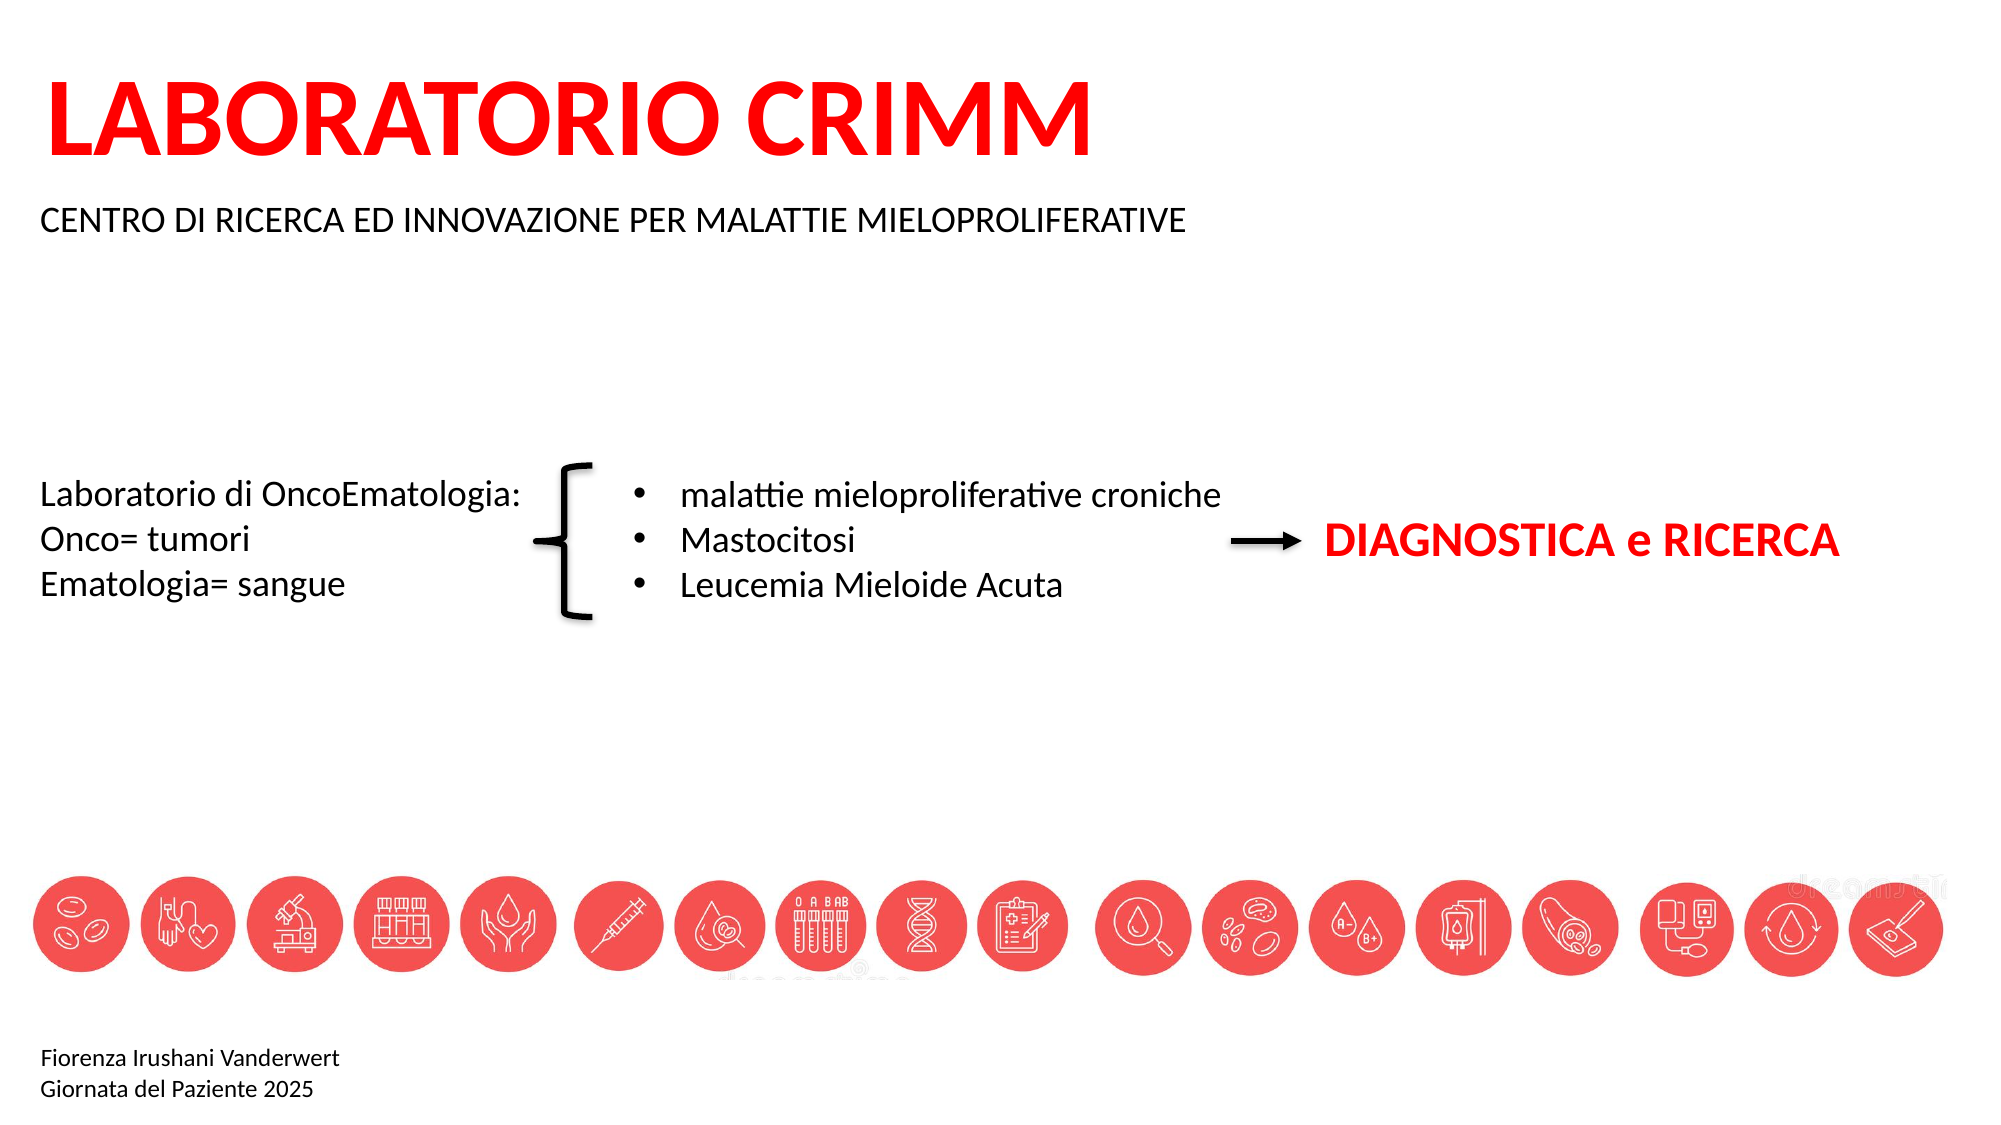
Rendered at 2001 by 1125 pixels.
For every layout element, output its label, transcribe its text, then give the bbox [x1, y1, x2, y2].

text_box [532, 462, 593, 621]
text_box Laboratorio di OncoEmatologia: Onco= tumori Ematologia= sangue [588, 461, 600, 612]
text_box Giornata del Paziente 2025 [25, 1061, 1223, 1112]
text_box LABORATORIO CRIMM [25, 35, 1117, 187]
text_box Fiorenza Irushani Vanderwert [25, 1031, 1174, 1061]
text_box DIAGNOSTICA e RICERCA [1309, 499, 1917, 575]
text_box CENTRO DI RICERCA ED INNOVAZIONE PER MALATTIE MIELOPROLIFERATIVE [25, 187, 1231, 248]
picture [17, 849, 1948, 1003]
text_box malattie mieloproliferative croniche Mastocitosi Leucemia Mieloide Acuta [618, 462, 1267, 613]
text_box Laboratorio di OncoEmatologia: Onco= tumori Ematologia= sangue [25, 461, 585, 612]
